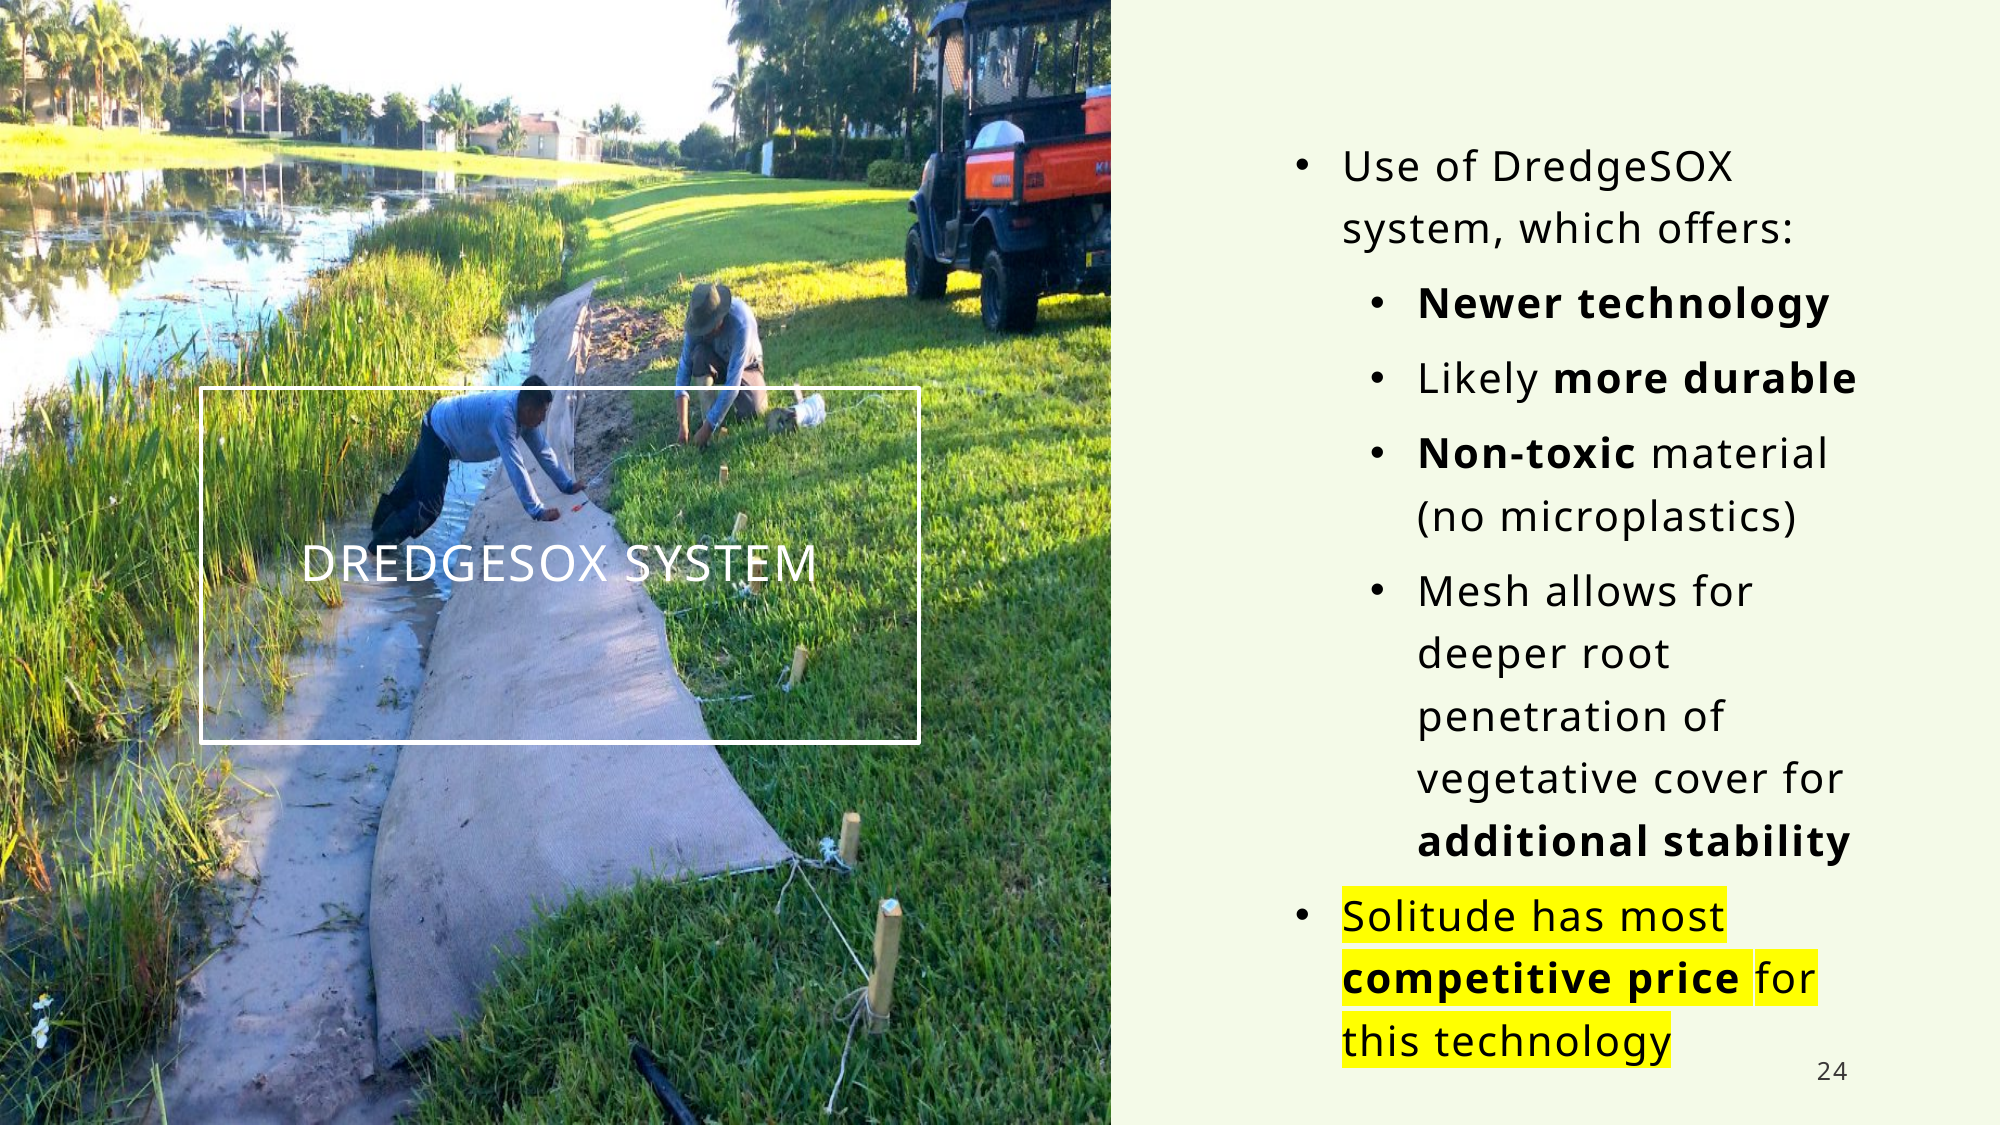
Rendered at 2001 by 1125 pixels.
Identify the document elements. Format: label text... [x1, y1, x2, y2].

slide_number 24 [1606, 1042, 1863, 1103]
picture [0, 0, 1111, 1125]
list Use of DredgeSOX system, which offers: Newer technology Likely more durable Non-toxic material (no microplastics) Mesh allows for deeper root penetration of vegetative cover for additional stability Solitude has most competitive price for this technology [1280, 238, 1900, 954]
